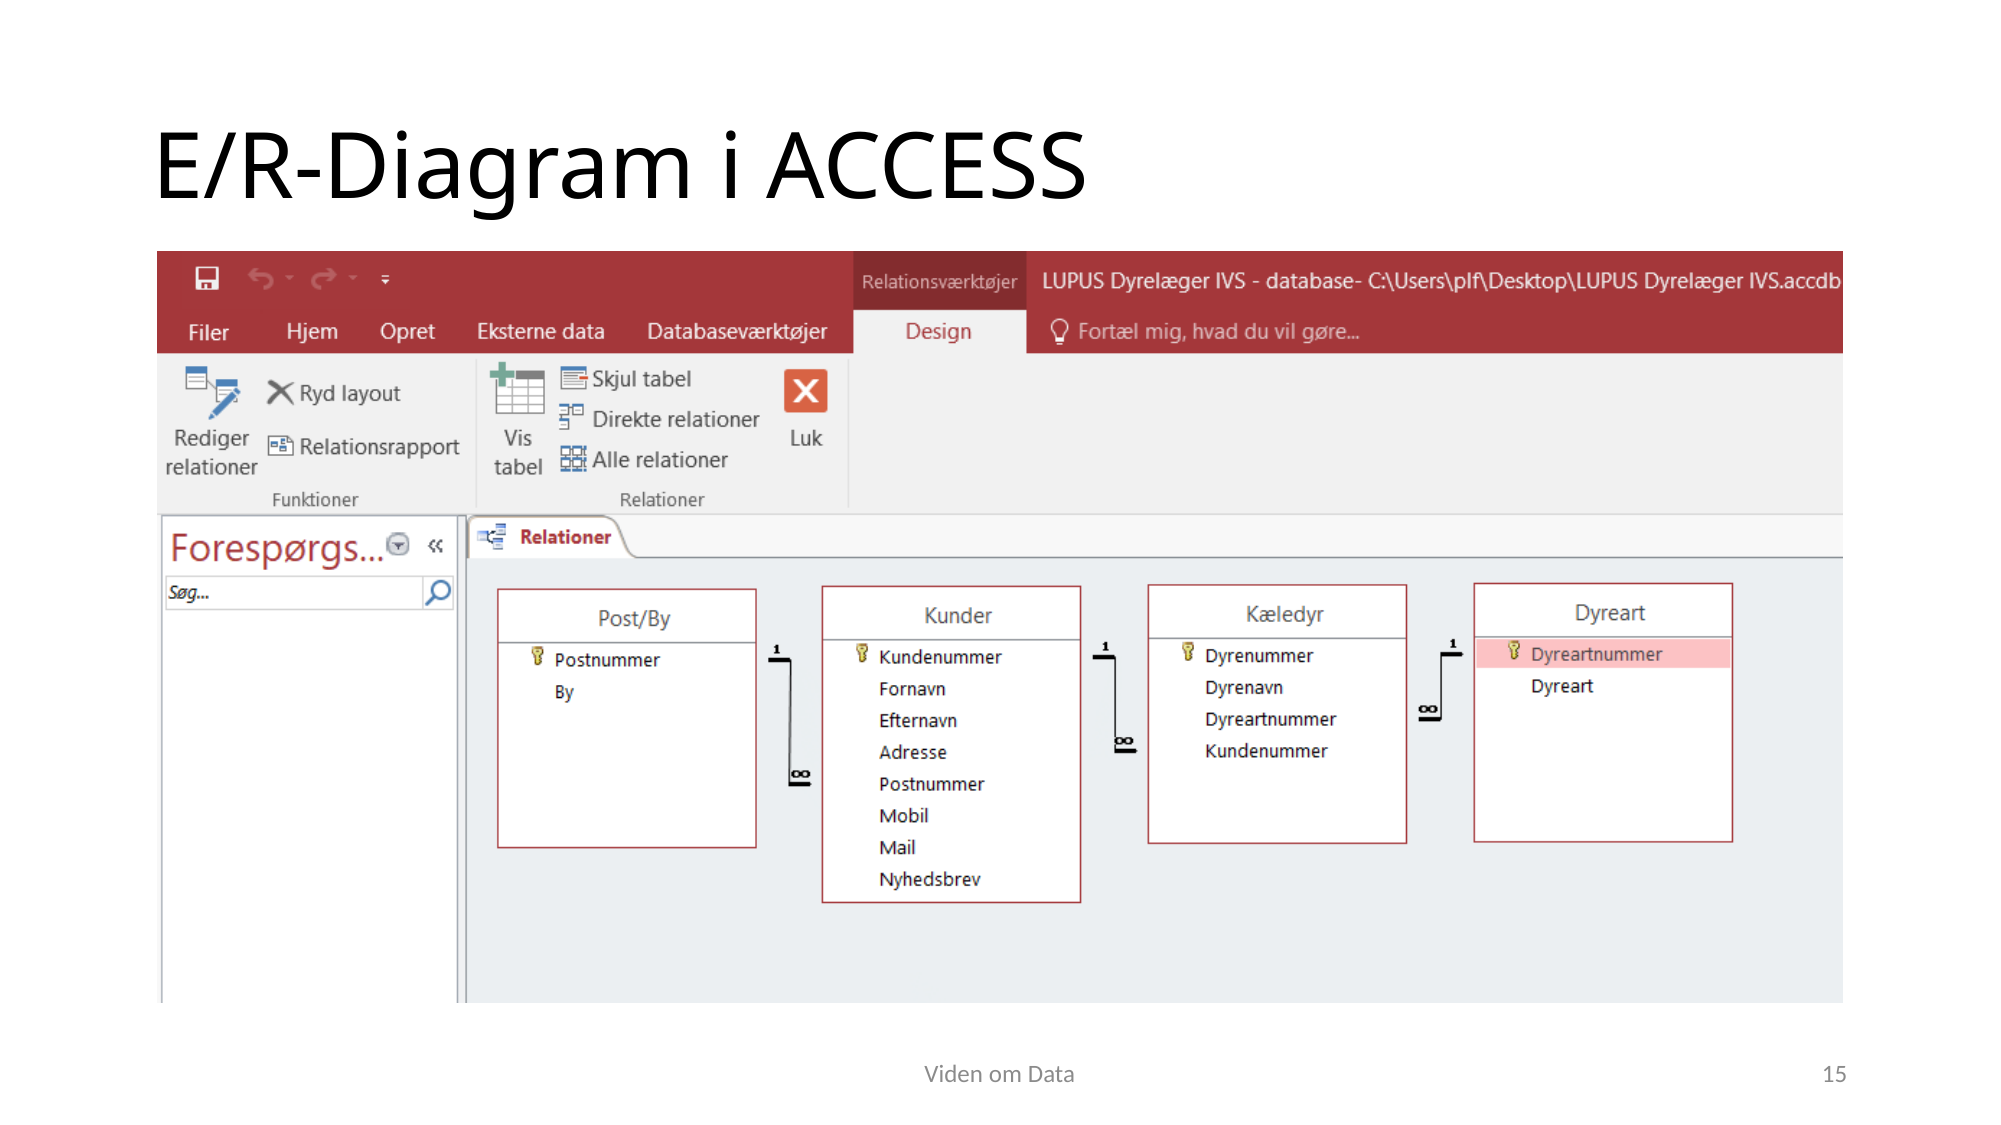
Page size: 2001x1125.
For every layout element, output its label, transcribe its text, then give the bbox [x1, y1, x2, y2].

footer Viden om Data [662, 1042, 1338, 1103]
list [157, 251, 1843, 1003]
slide_number 15 [1412, 1042, 1863, 1103]
title E/R-Diagram i ACCESS [137, 59, 1863, 278]
